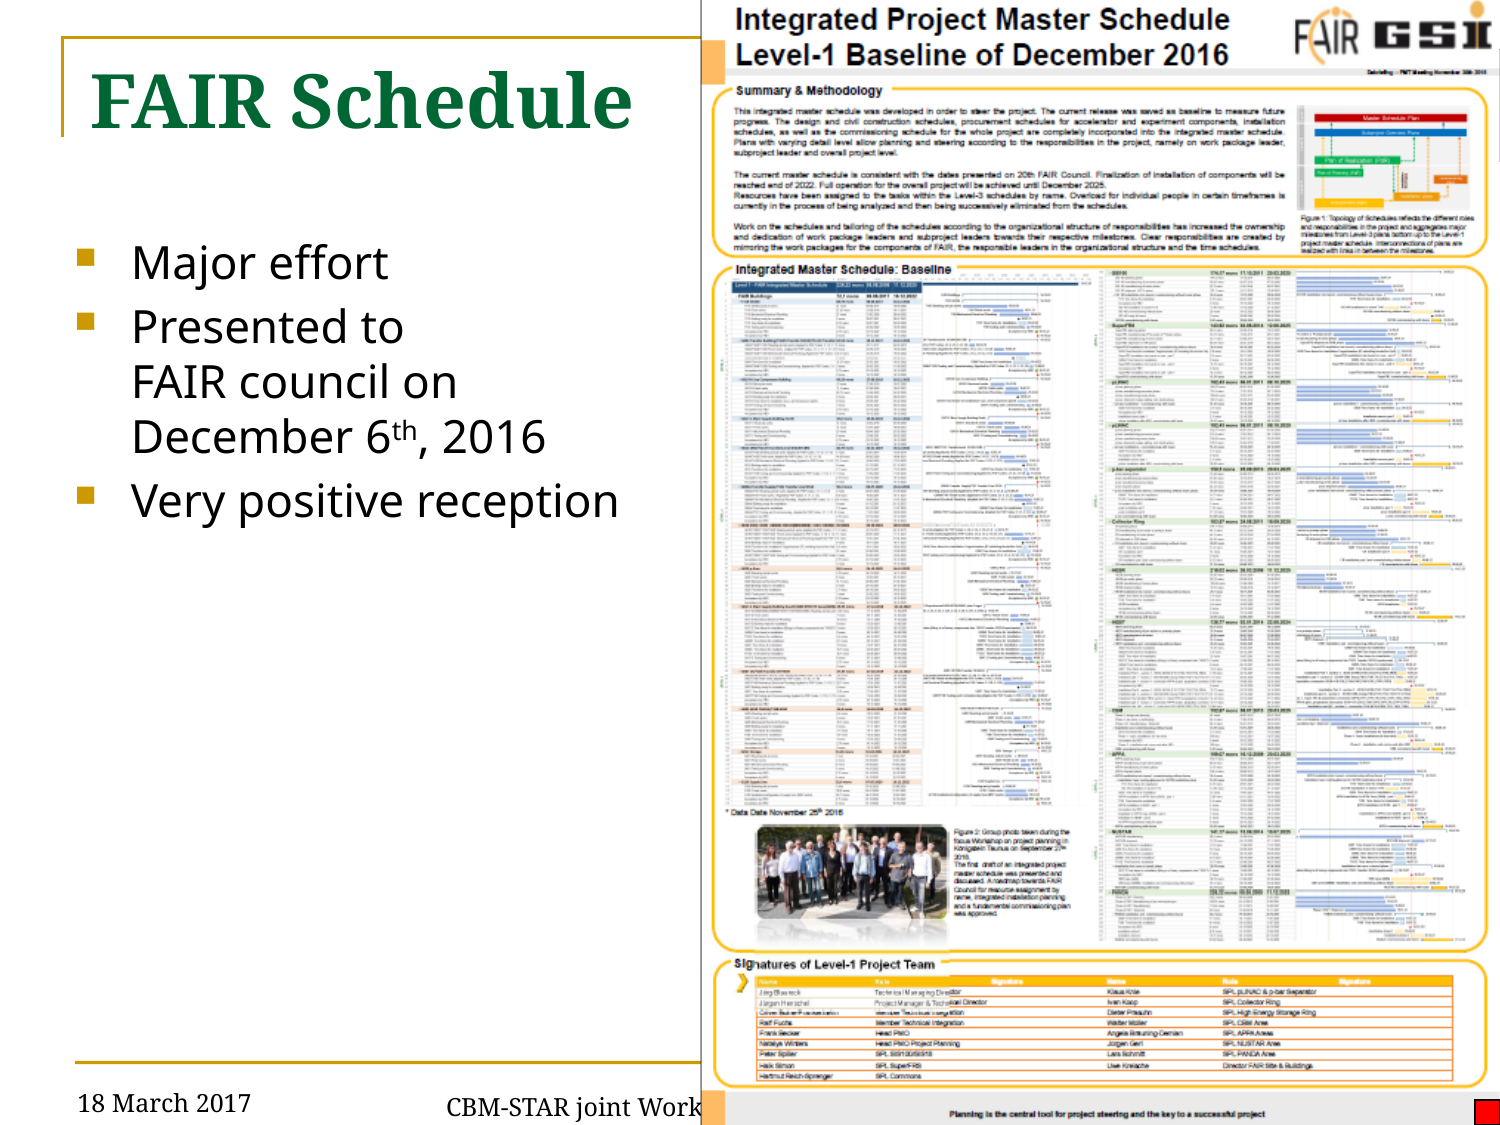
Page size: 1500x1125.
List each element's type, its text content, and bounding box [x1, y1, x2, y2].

picture [700, 0, 1500, 1125]
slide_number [62, 1063, 350, 1125]
footer CBM-STAR joint Workshop - Walter F.J. Müller, FAIR [362, 1066, 695, 1125]
title FAIR Schedule [75, 45, 695, 188]
list Major effort Presented to FAIR council on December 6th, 2016 Very positive reception [59, 226, 662, 1056]
